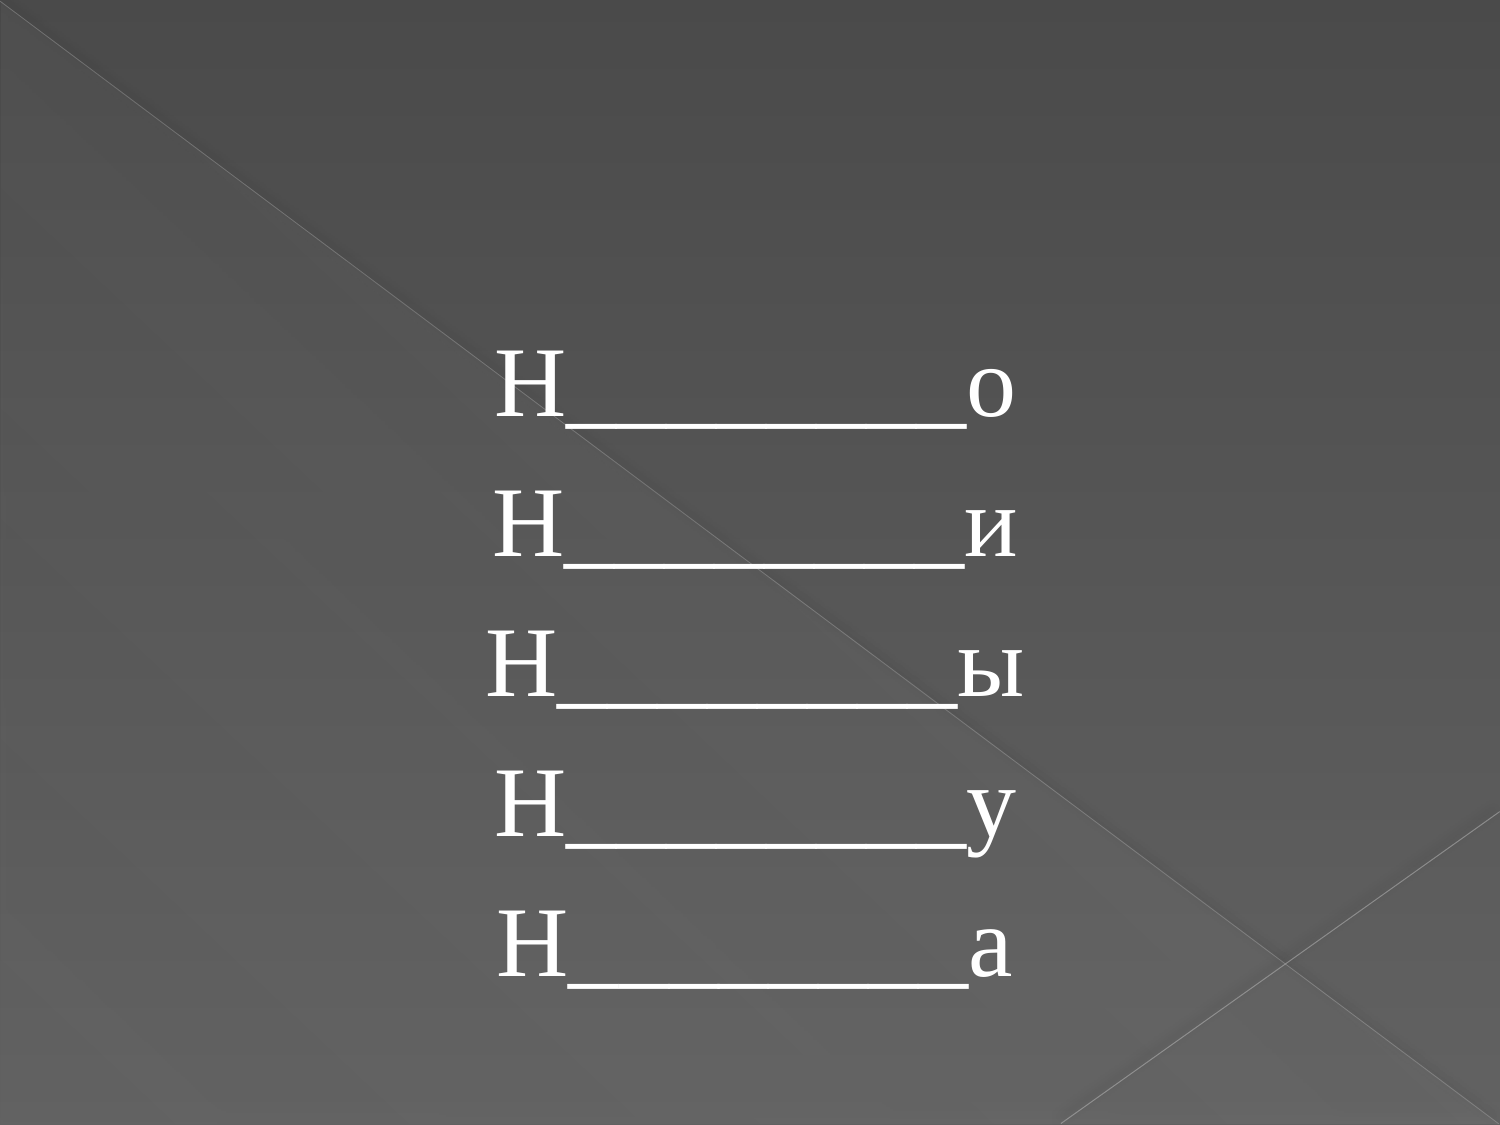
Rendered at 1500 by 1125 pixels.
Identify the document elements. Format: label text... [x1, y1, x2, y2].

list Н________о Н________и Н________ы Н________у Н________а [75, 308, 1425, 1059]
